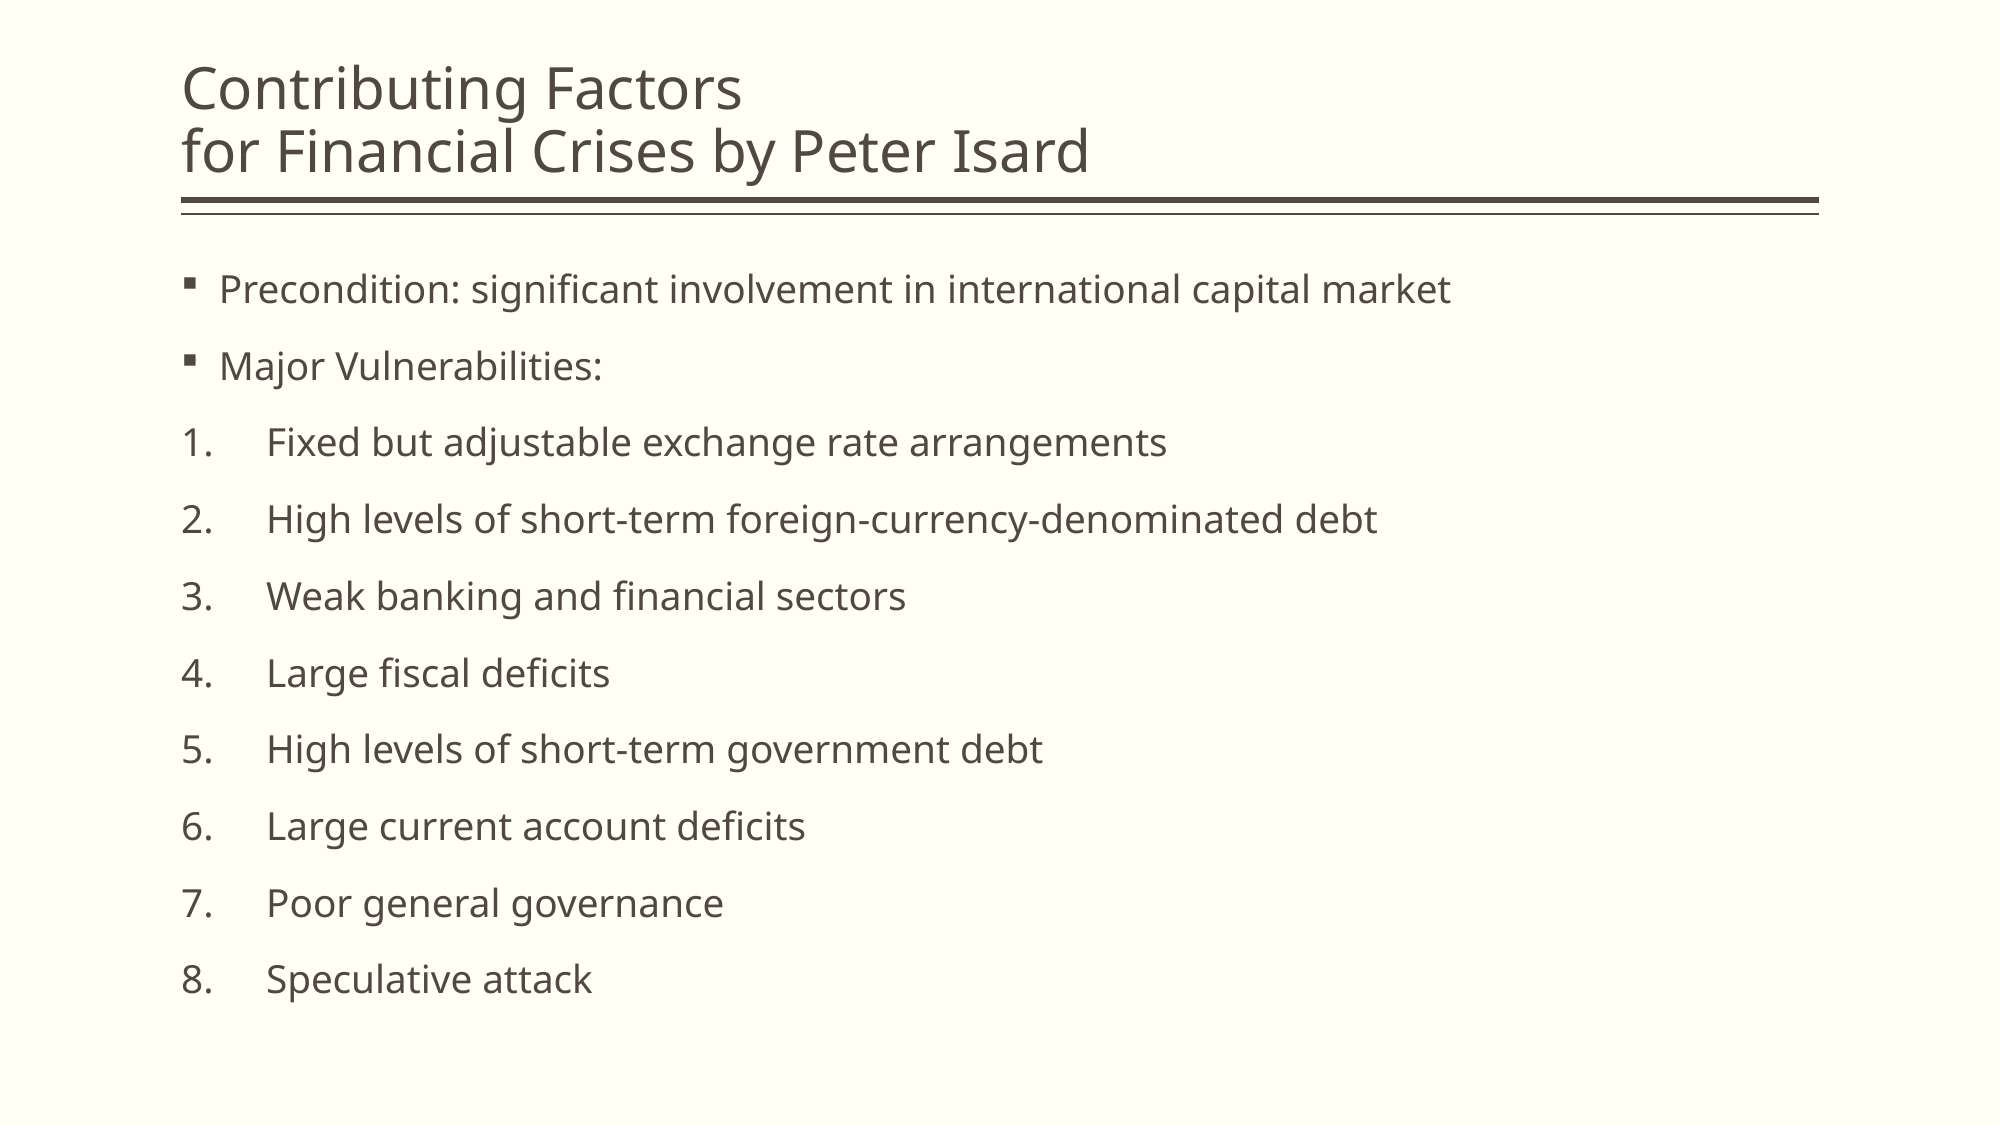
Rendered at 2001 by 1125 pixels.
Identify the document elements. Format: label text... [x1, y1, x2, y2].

title Contributing Factors for Financial Crises by Peter Isard [181, 12, 1819, 193]
list Precondition: significant involvement in international capital market Major Vulnerabilities: Fixed but adjustable exchange rate arrangements High levels of short-term foreign-currency-denominated debt Weak banking and financial sectors Large fiscal deficits High levels of short-term government debt Large current account deficits Poor general governance Speculative attack [181, 262, 1819, 1013]
